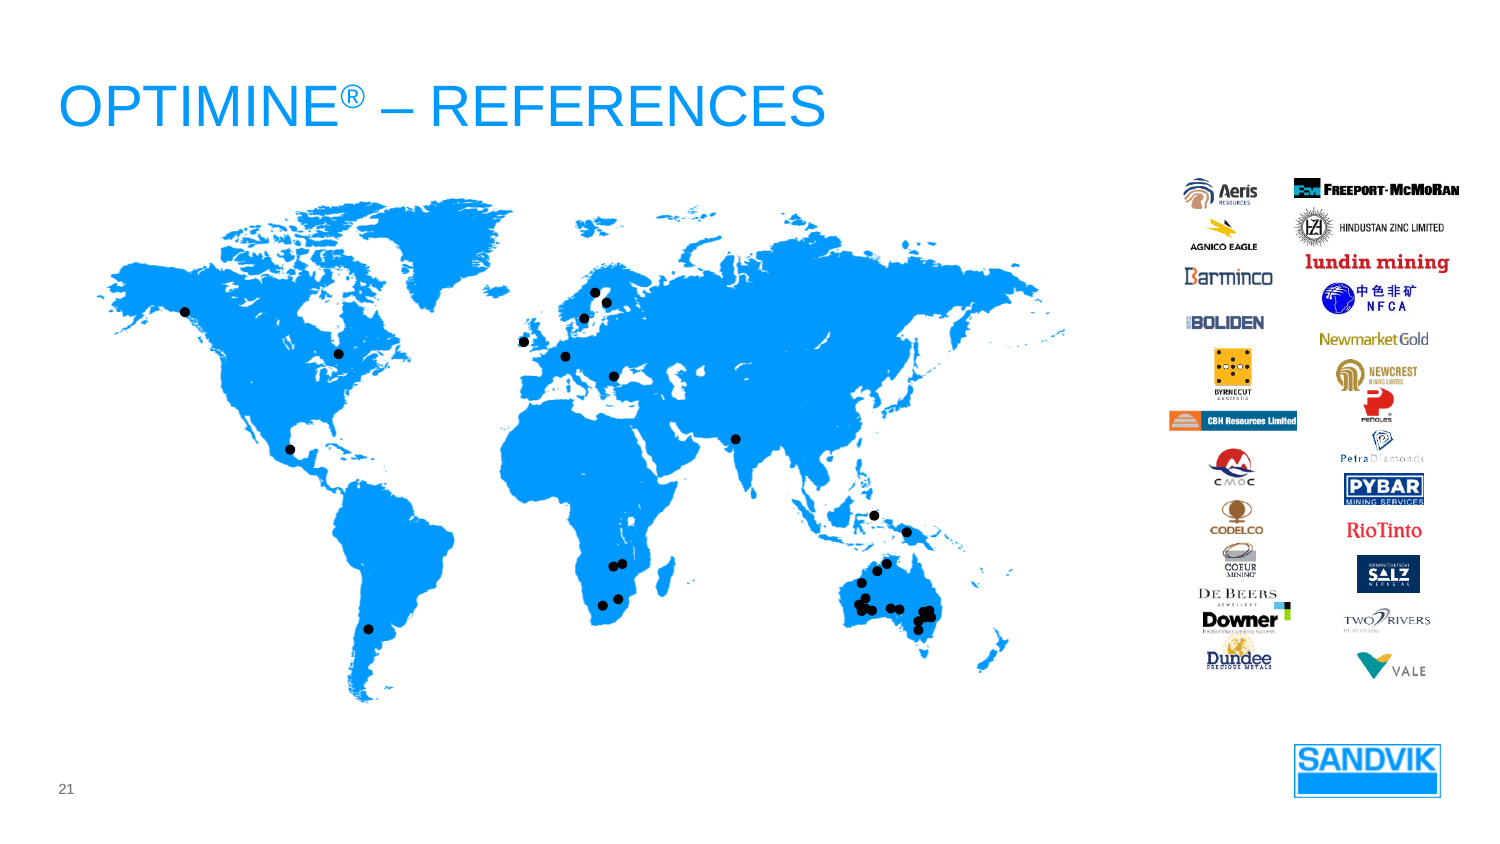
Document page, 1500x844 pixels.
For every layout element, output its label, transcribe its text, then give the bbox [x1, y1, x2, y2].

picture [1357, 555, 1420, 594]
picture [1294, 178, 1459, 198]
picture [1188, 212, 1257, 251]
picture [1210, 500, 1264, 534]
picture [1301, 251, 1452, 276]
picture [1341, 605, 1435, 637]
picture [1196, 586, 1291, 670]
title optimine® – references [59, 67, 1441, 127]
text_box 21 [58, 775, 177, 798]
picture [1174, 305, 1275, 339]
picture [1335, 359, 1418, 423]
picture [1226, 418, 1265, 424]
picture [1294, 207, 1444, 248]
picture [1183, 177, 1257, 210]
picture [1345, 521, 1423, 539]
picture [1319, 331, 1429, 345]
picture [1354, 650, 1427, 681]
picture [1213, 346, 1252, 401]
picture [1294, 744, 1441, 798]
picture [1222, 542, 1257, 578]
picture [1168, 409, 1297, 431]
picture [1209, 418, 1219, 424]
picture [1341, 429, 1424, 462]
picture [1207, 446, 1257, 487]
picture [1183, 265, 1273, 286]
picture [1269, 418, 1297, 424]
picture [1319, 279, 1419, 318]
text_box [58, 169, 1095, 726]
picture [1344, 473, 1424, 505]
